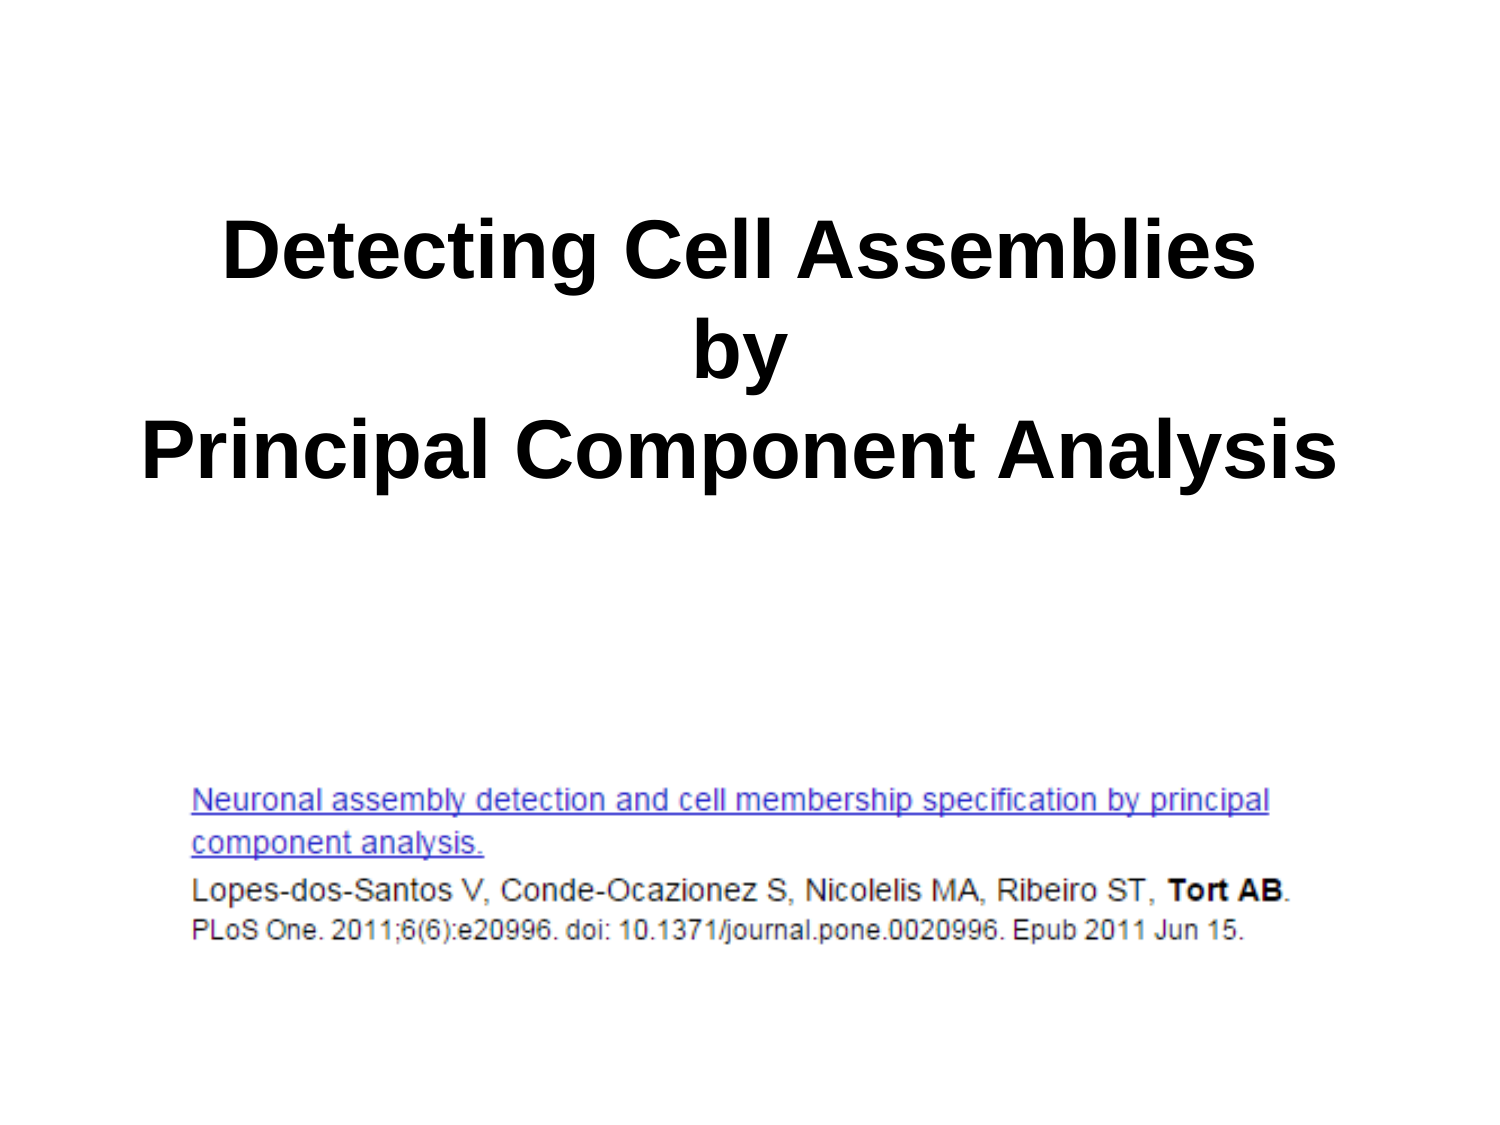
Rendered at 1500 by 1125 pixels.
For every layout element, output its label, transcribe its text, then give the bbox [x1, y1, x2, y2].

title Detecting Cell Assemblies by Principal Component Analysis [64, 101, 1415, 290]
picture [182, 774, 1297, 956]
